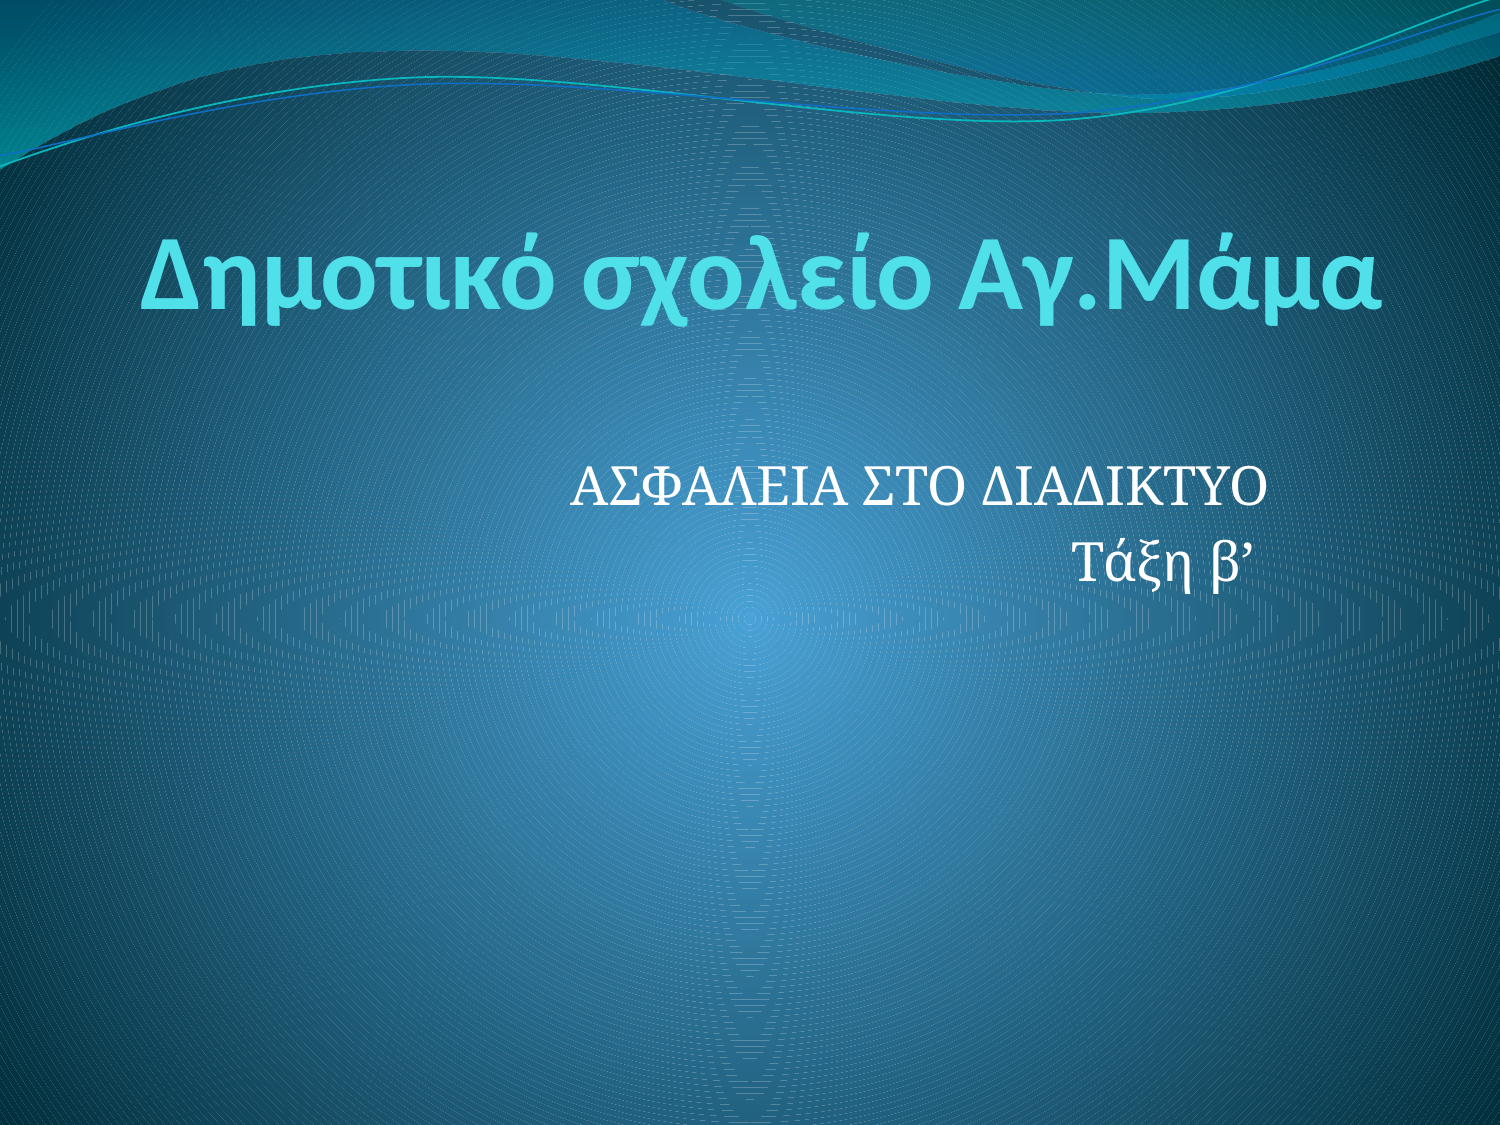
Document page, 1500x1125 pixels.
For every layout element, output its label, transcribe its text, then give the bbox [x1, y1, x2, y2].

subtitle ΑΣΦΑΛΕΙΑ ΣΤΟ ΔΙΑΔΙΚΤΥΟ Τάξη β’ [230, 444, 1281, 732]
title Δημοτικό σχολείο Αγ.Μάμα [112, 90, 1388, 332]
